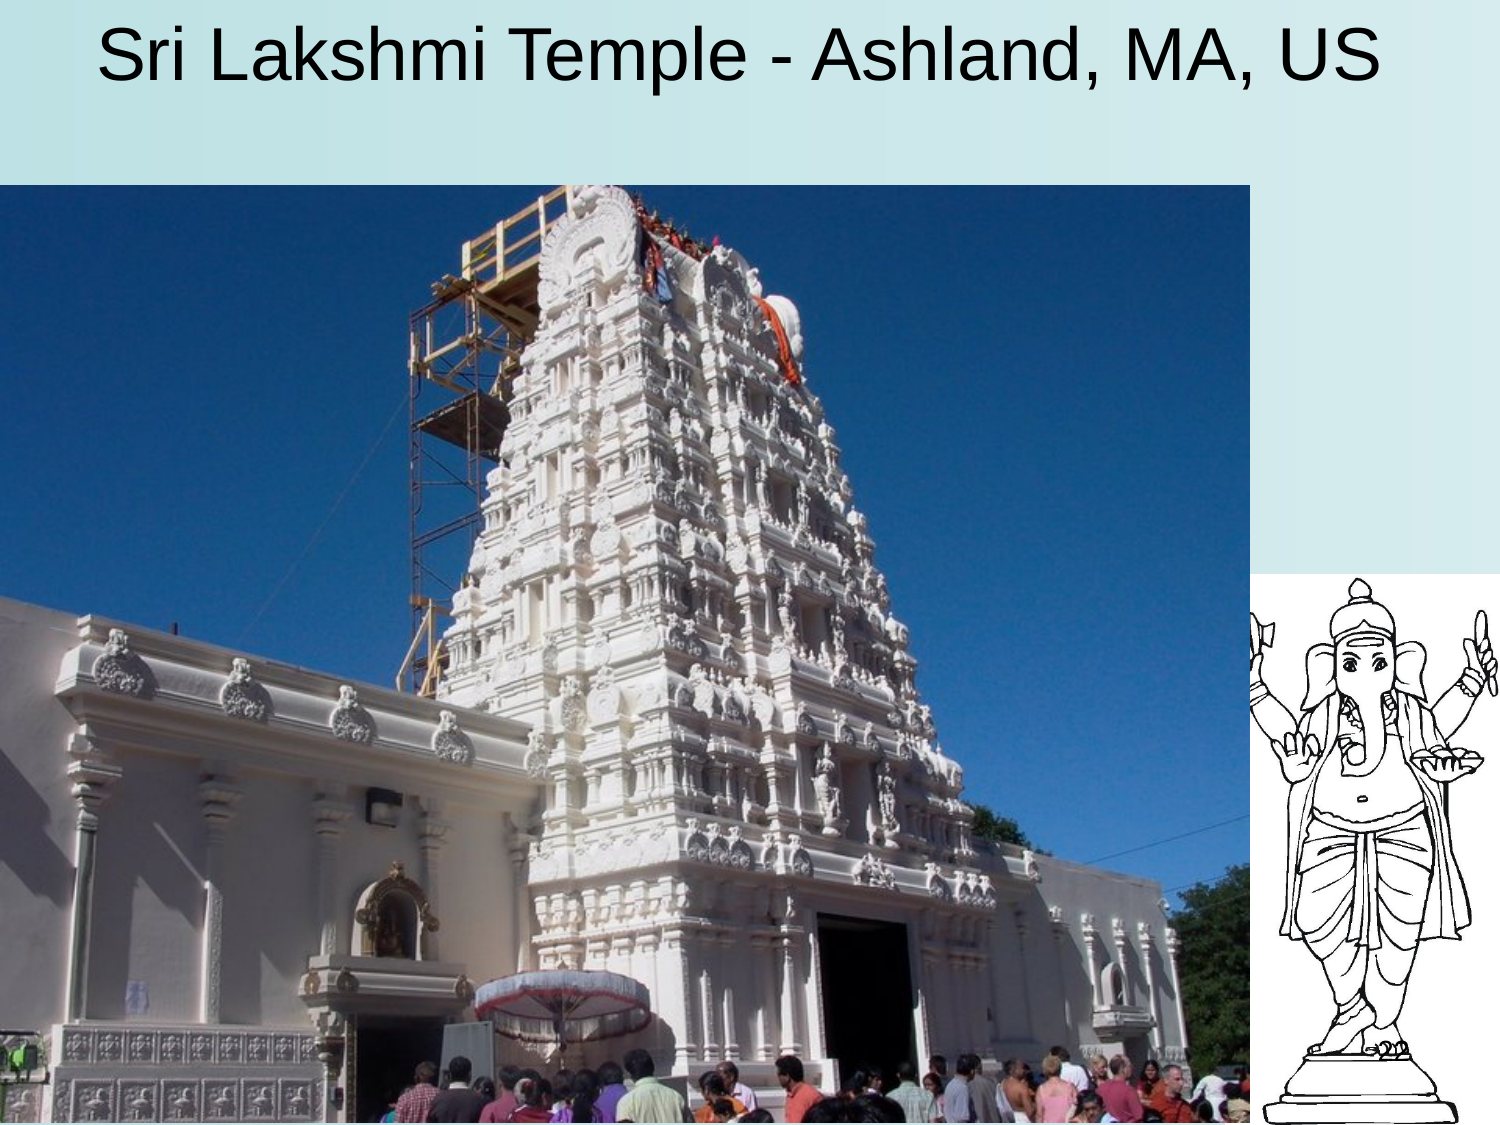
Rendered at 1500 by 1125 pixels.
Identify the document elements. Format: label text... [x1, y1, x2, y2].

picture [1225, 574, 1500, 1125]
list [0, 185, 1250, 1124]
title Sri Lakshmi Temple - Ashland, MA, US [75, 0, 1425, 100]
slide_number 22 [1250, 1024, 1425, 1103]
